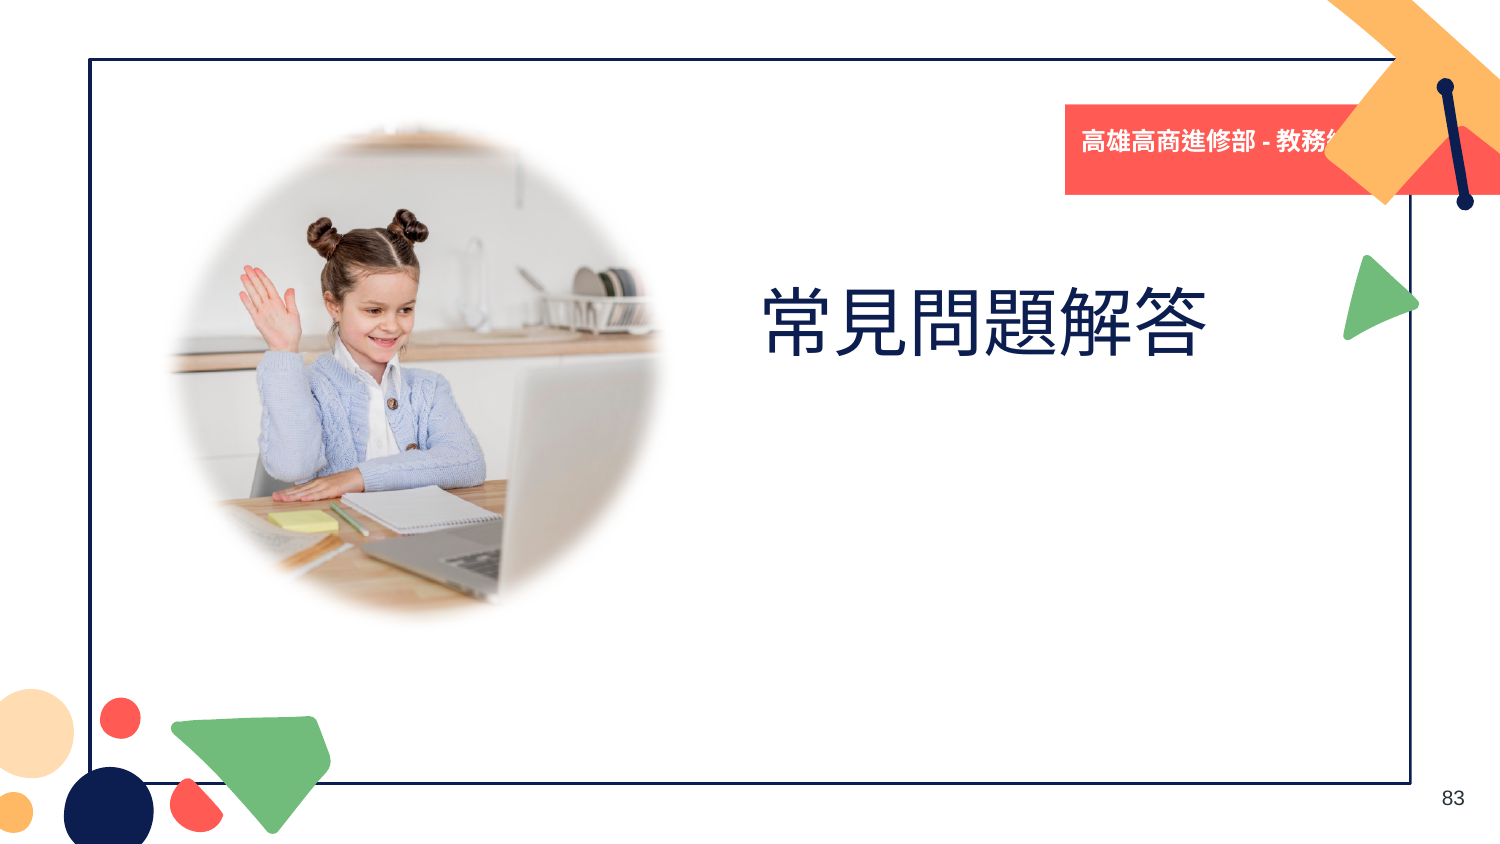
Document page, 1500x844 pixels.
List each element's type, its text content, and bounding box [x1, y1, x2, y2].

slide_number 83 [1389, 764, 1480, 830]
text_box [1064, 104, 1122, 208]
list 常見問題解答 [706, 222, 1321, 419]
picture [159, 114, 675, 632]
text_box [1127, 0, 1500, 315]
